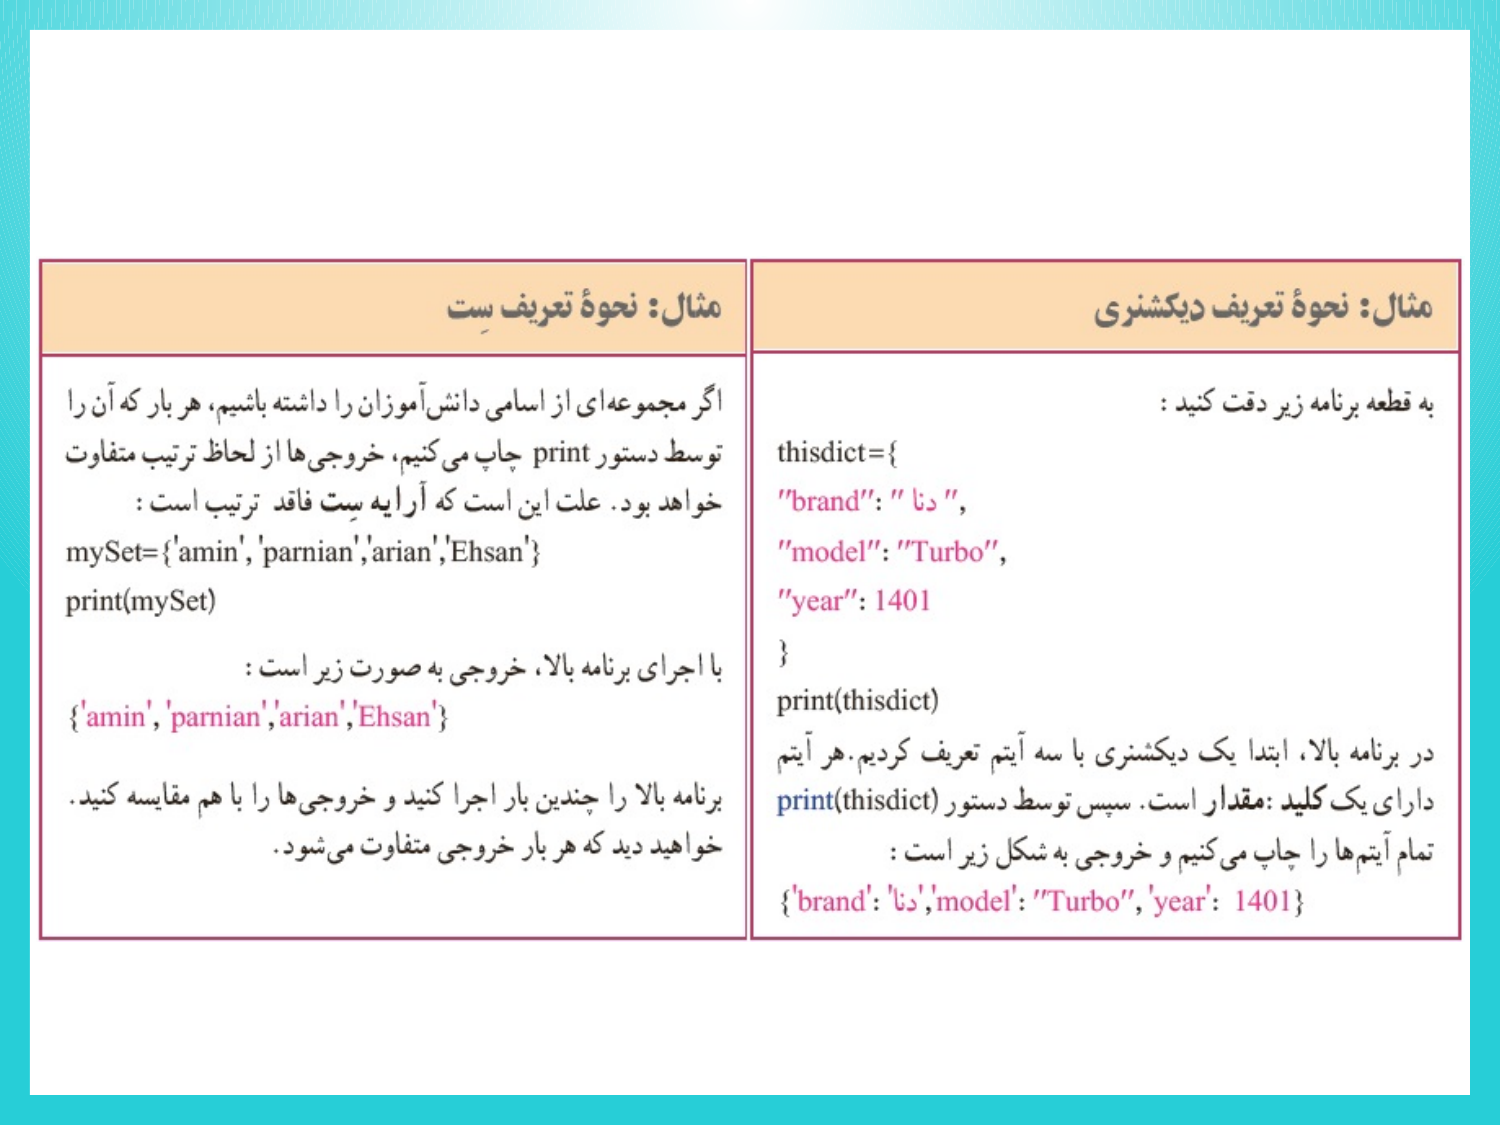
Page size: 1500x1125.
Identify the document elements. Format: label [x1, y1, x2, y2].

picture [35, 256, 1465, 942]
